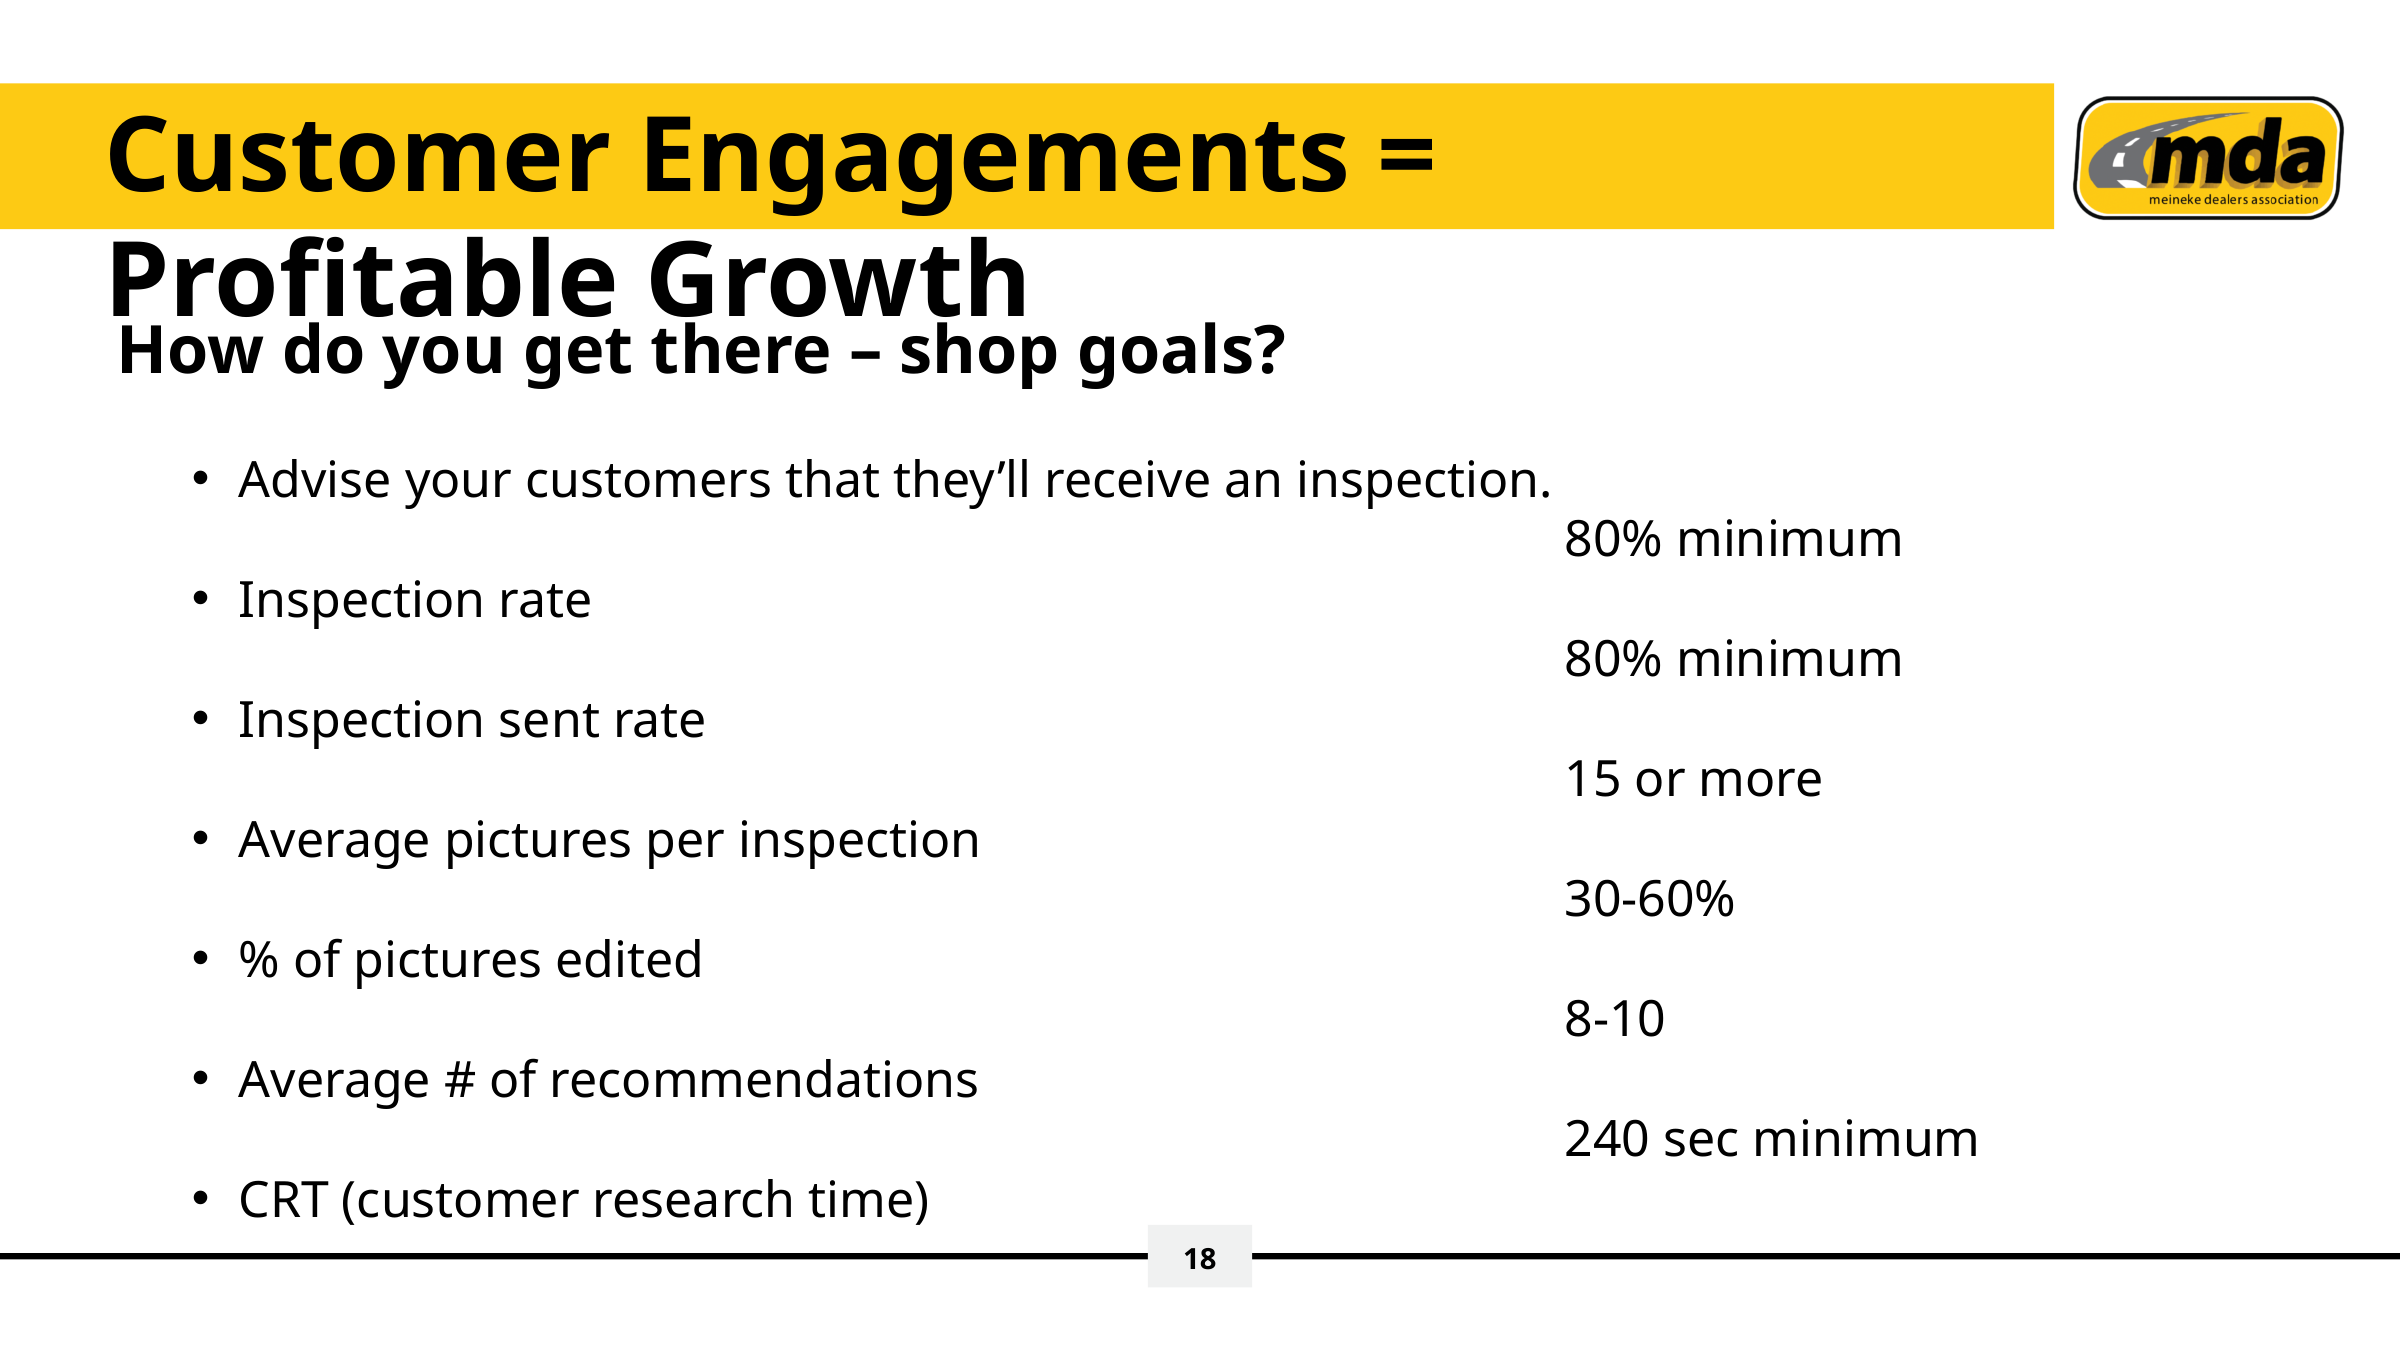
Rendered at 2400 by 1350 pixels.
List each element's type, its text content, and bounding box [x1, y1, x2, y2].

text_box 80% minimum 80% minimum 15 or more 30-60% 8-10 240 sec minimum [1549, 378, 2088, 1174]
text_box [0, 1224, 2400, 1288]
text_box [0, 83, 2055, 230]
title Customer Engagements = Profitable Growth [102, 85, 1838, 299]
picture [2062, 83, 2355, 230]
text_box How do you get there – shop goals? Advise your customers that they’ll receive an inspection. Inspection rate Inspection sent rate Average pictures per inspection % of pictures edited Average # of recommendations CRT (customer research time) [102, 299, 2348, 1224]
